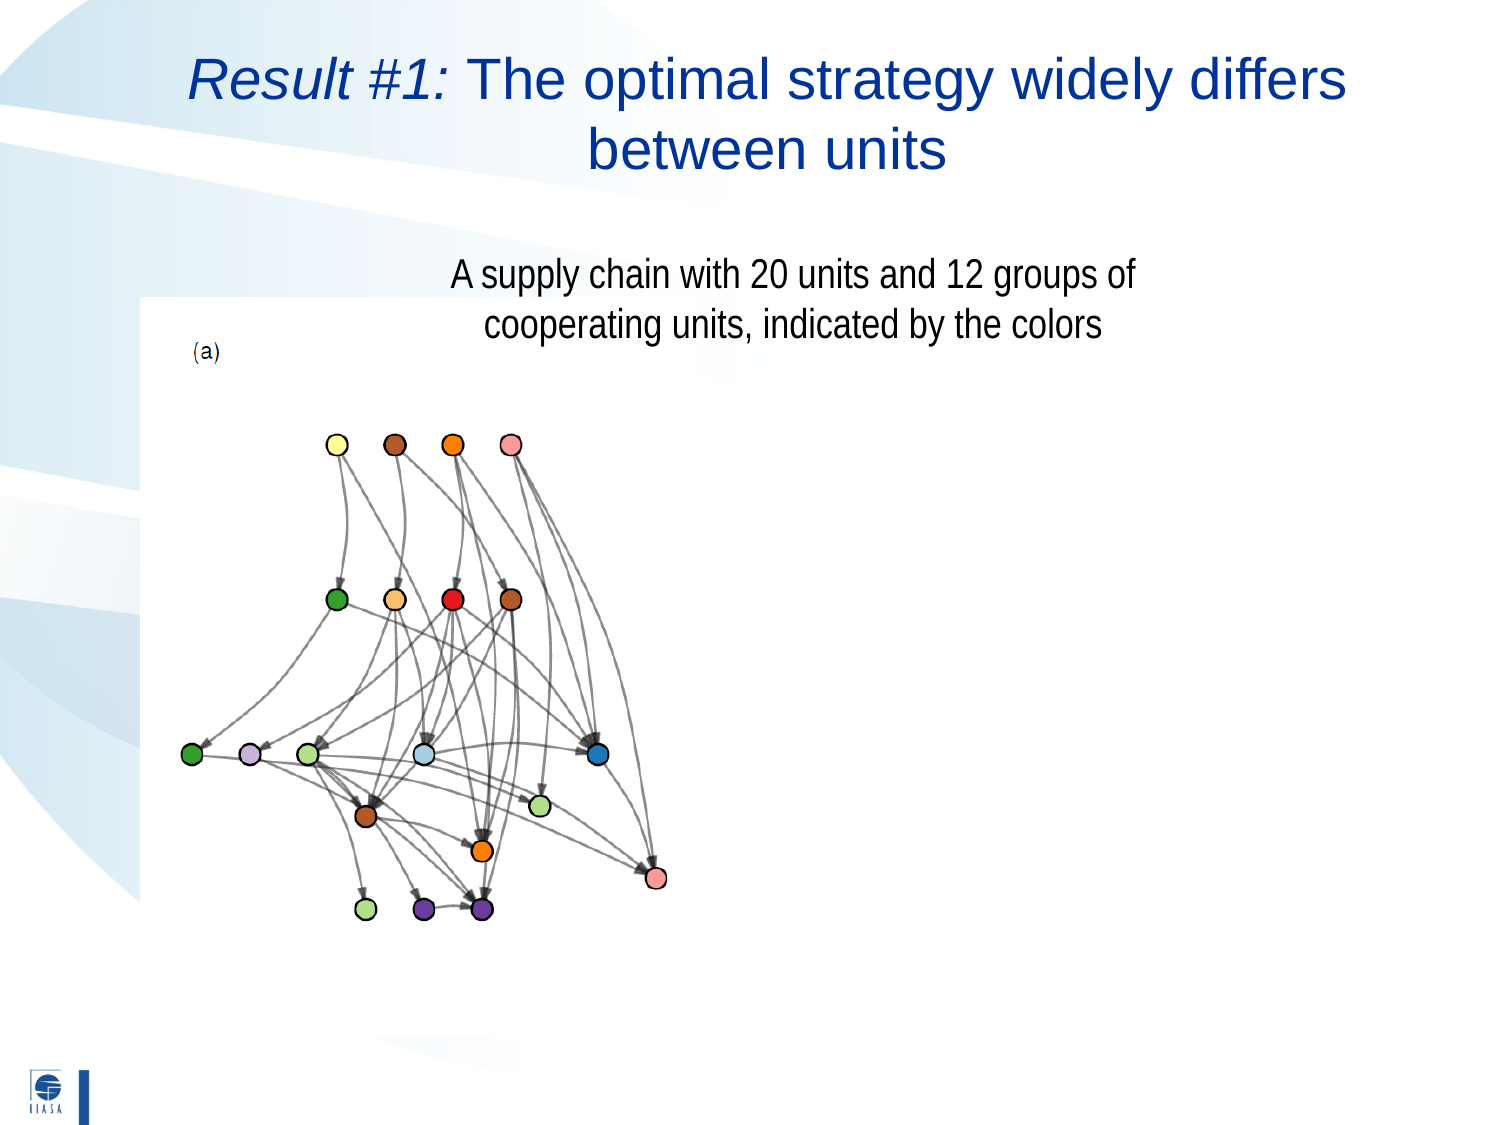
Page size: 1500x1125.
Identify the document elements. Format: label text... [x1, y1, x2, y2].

title Result #1: The optimal strategy widely differs between units [111, 41, 1425, 153]
picture [0, 0, 1500, 1125]
text_box A supply chain with 20 units and 12 groups of cooperating units, indicated by the colors [417, 238, 1170, 354]
